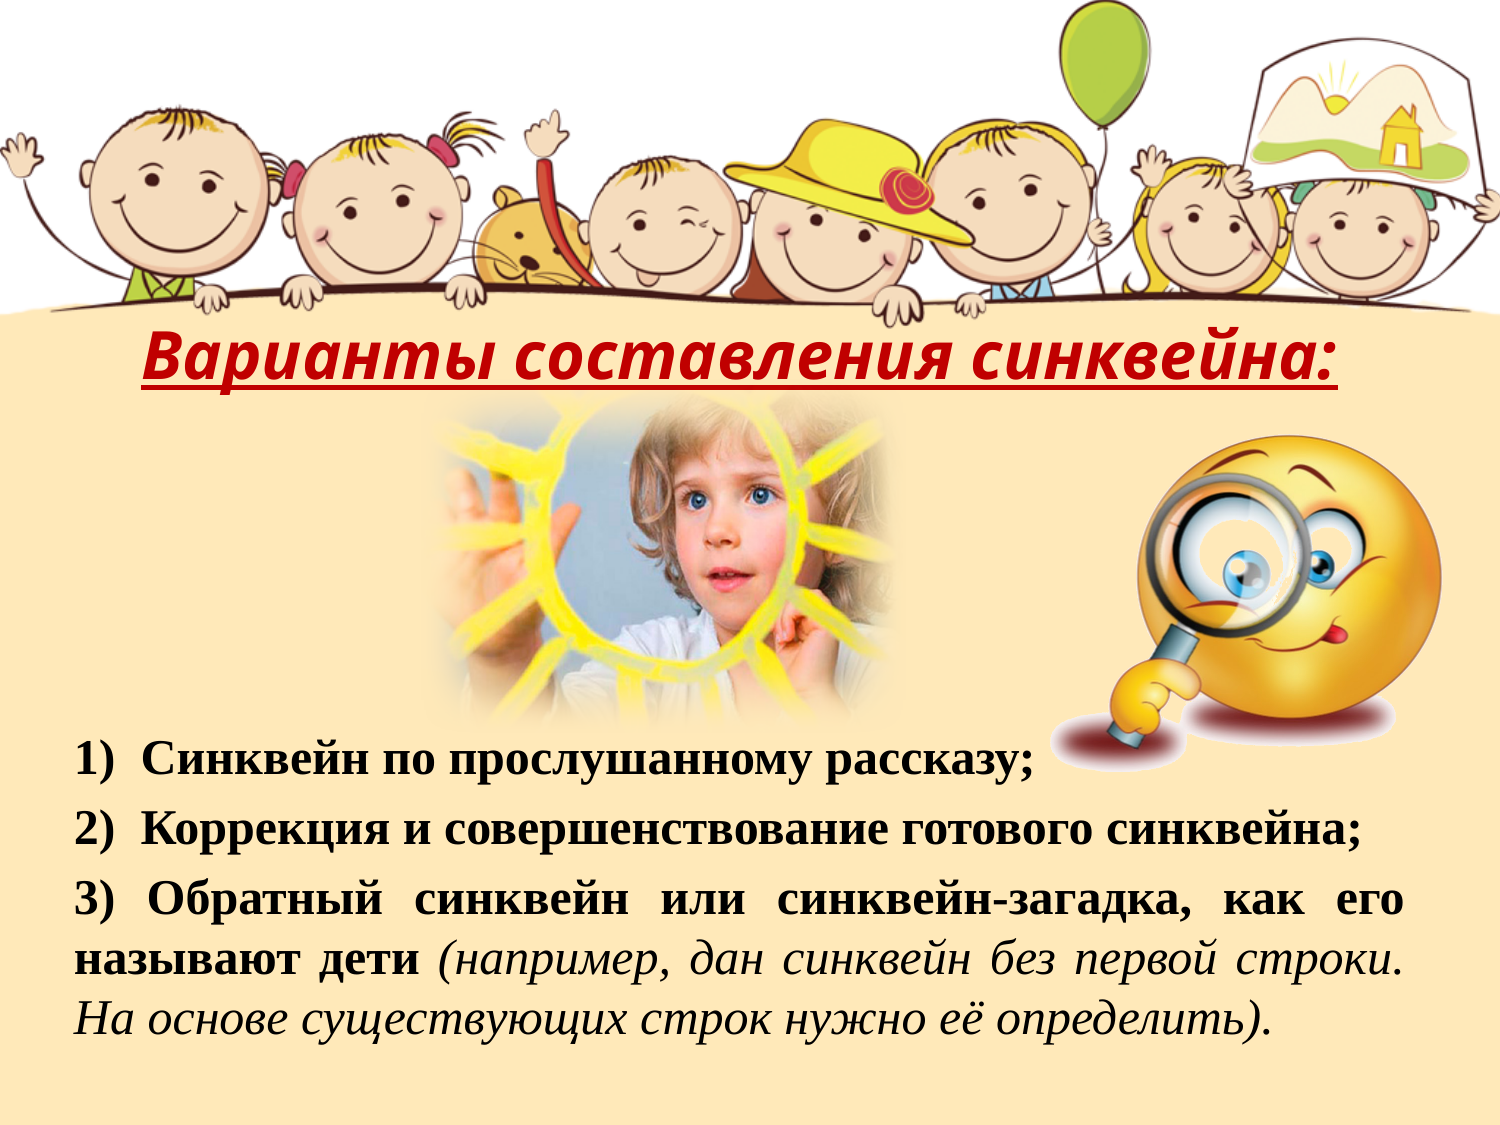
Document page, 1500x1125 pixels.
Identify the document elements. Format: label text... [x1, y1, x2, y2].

list 1) Синквейн по прослушанному рассказу; 2) Коррекция и совершенствование готового синквейна; 3) Обратный синквейн или синквейн-загадка, как его называют дети (например, дан синквейн без первой строки. На основе существующих строк нужно её определить). [58, 656, 1421, 1125]
title Варианты составления синквейна: [6, 349, 1473, 467]
picture [0, 0, 1500, 1125]
